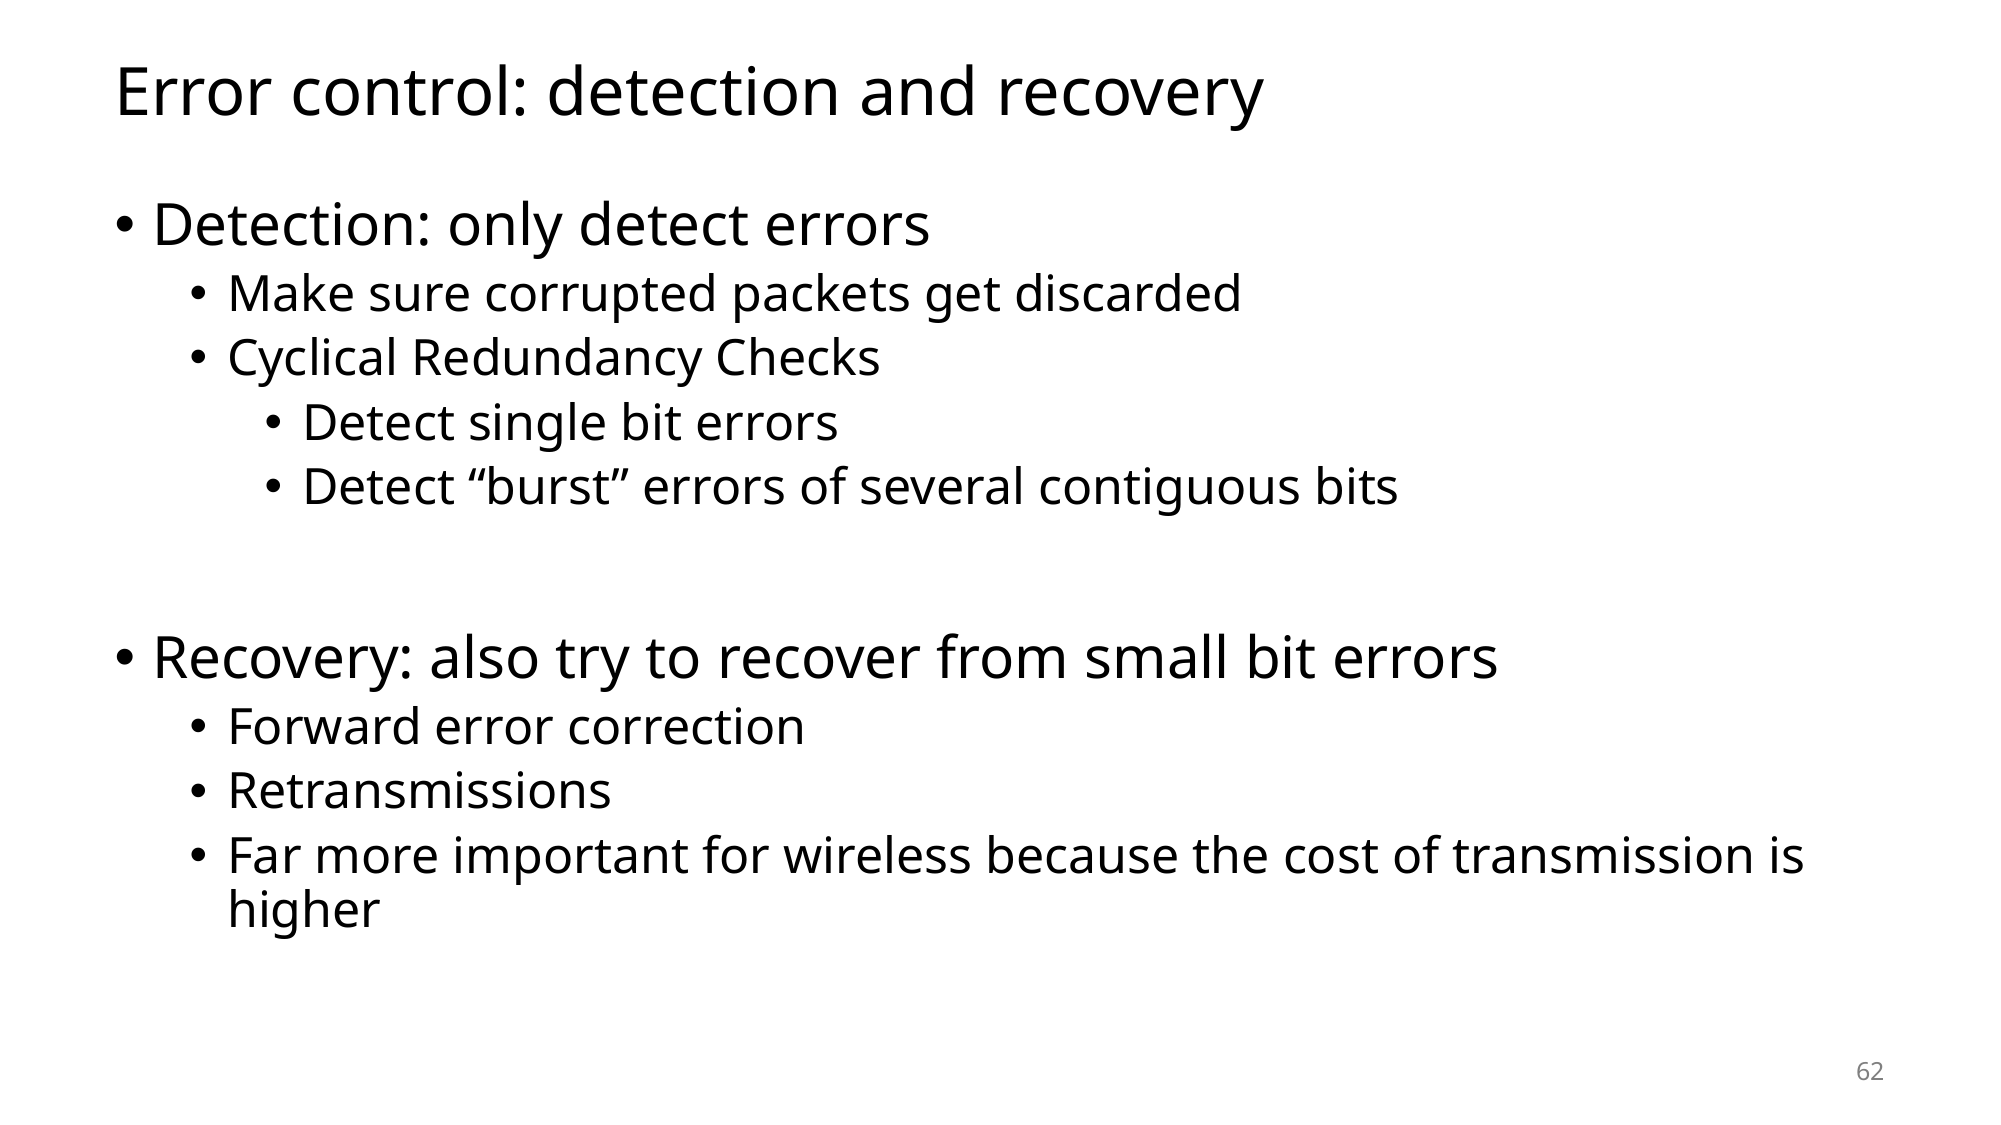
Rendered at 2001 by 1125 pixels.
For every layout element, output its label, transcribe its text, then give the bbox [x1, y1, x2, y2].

title Error control: detection and recovery [99, 37, 1900, 150]
slide_number 62 [1749, 1042, 1900, 1103]
list Detection: only detect errors Make sure corrupted packets get discarded Cyclical Redundancy Checks Detect single bit errors Detect “burst” errors of several contiguous bits Recovery: also try to recover from small bit errors Forward error correction Retransmissions Far more important for wireless because the cost of transmission is higher [99, 187, 1900, 1013]
